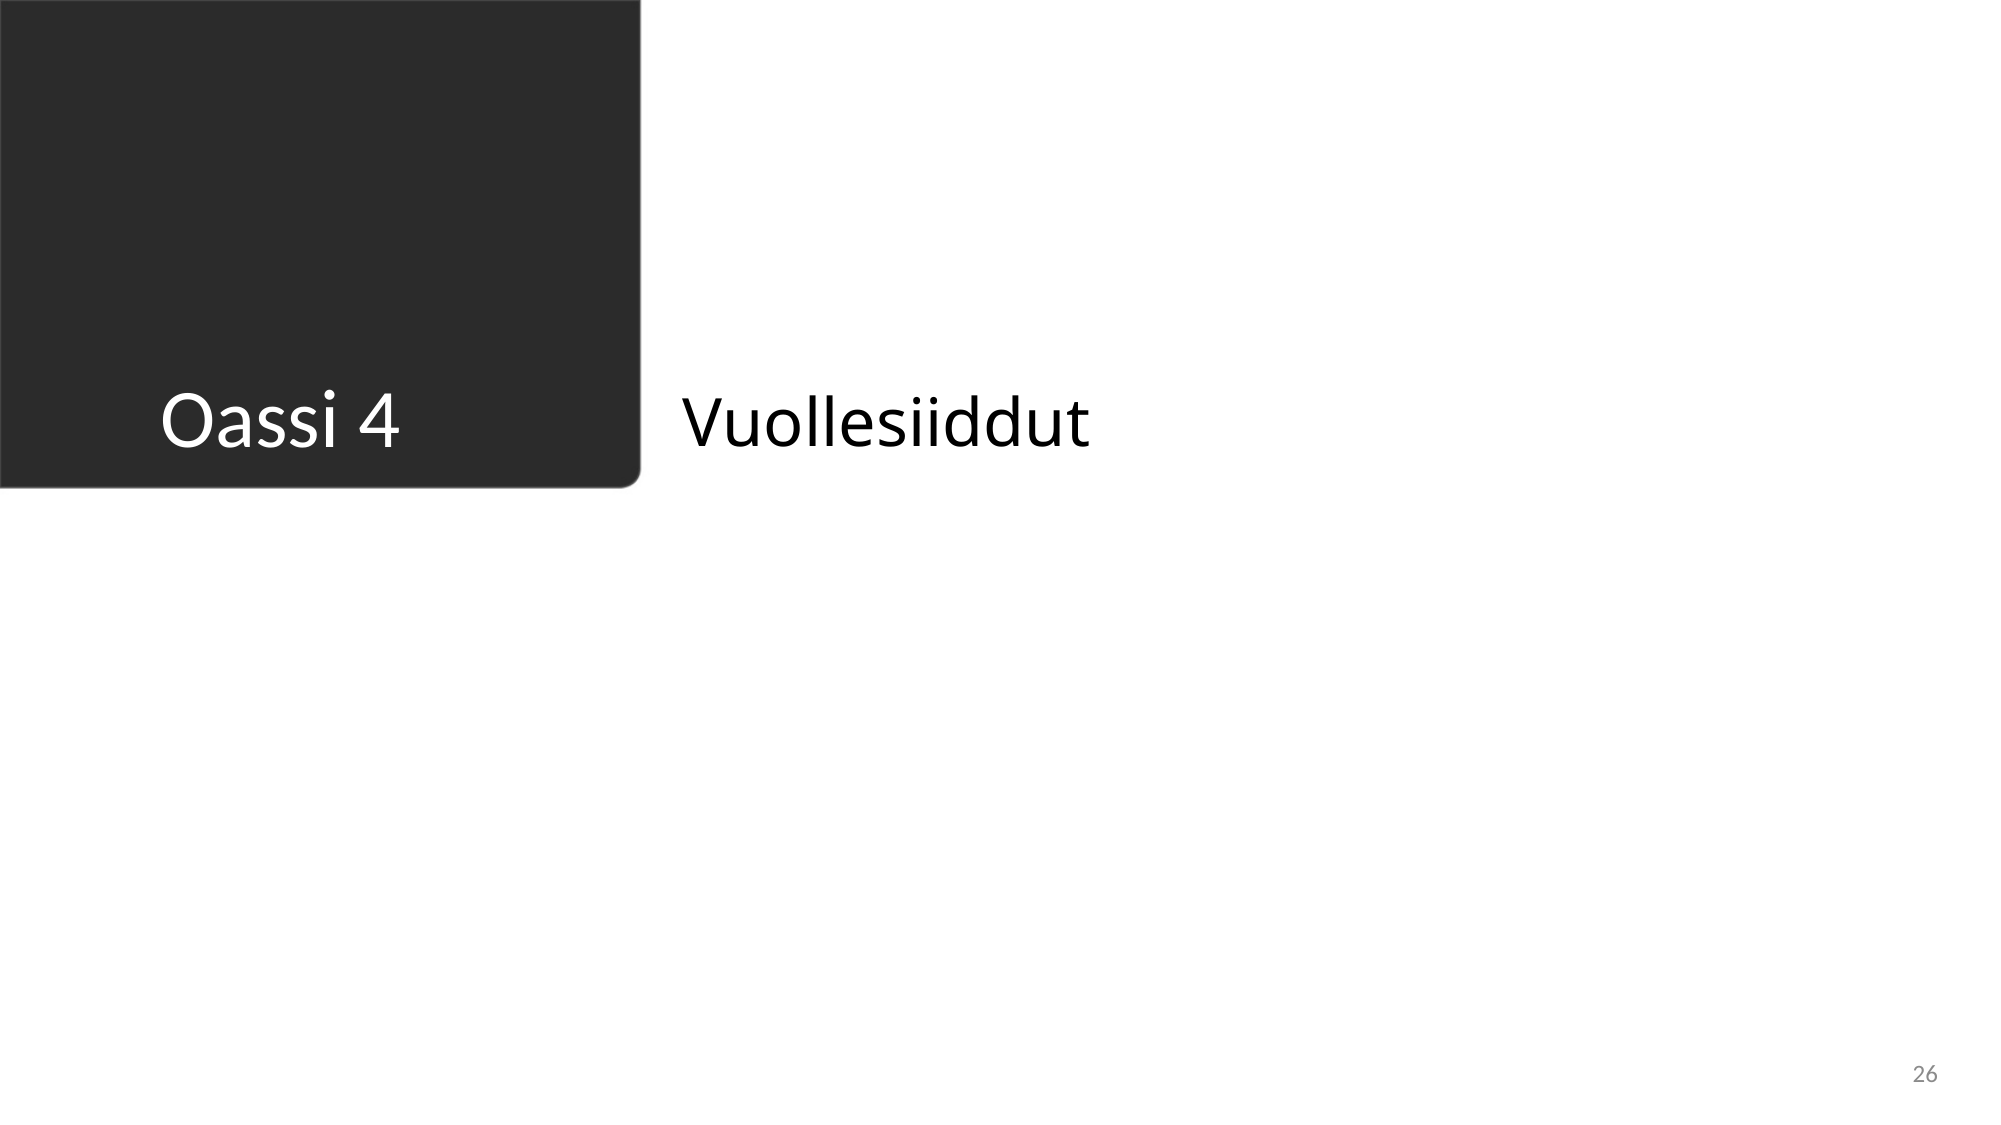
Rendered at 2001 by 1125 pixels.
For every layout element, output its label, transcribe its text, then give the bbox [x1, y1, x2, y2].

picture [0, 0, 2000, 1124]
title Oassi 4 [145, 347, 603, 474]
list Vuollesiiddut [667, 381, 1938, 461]
slide_number 26 [1733, 1042, 1954, 1103]
